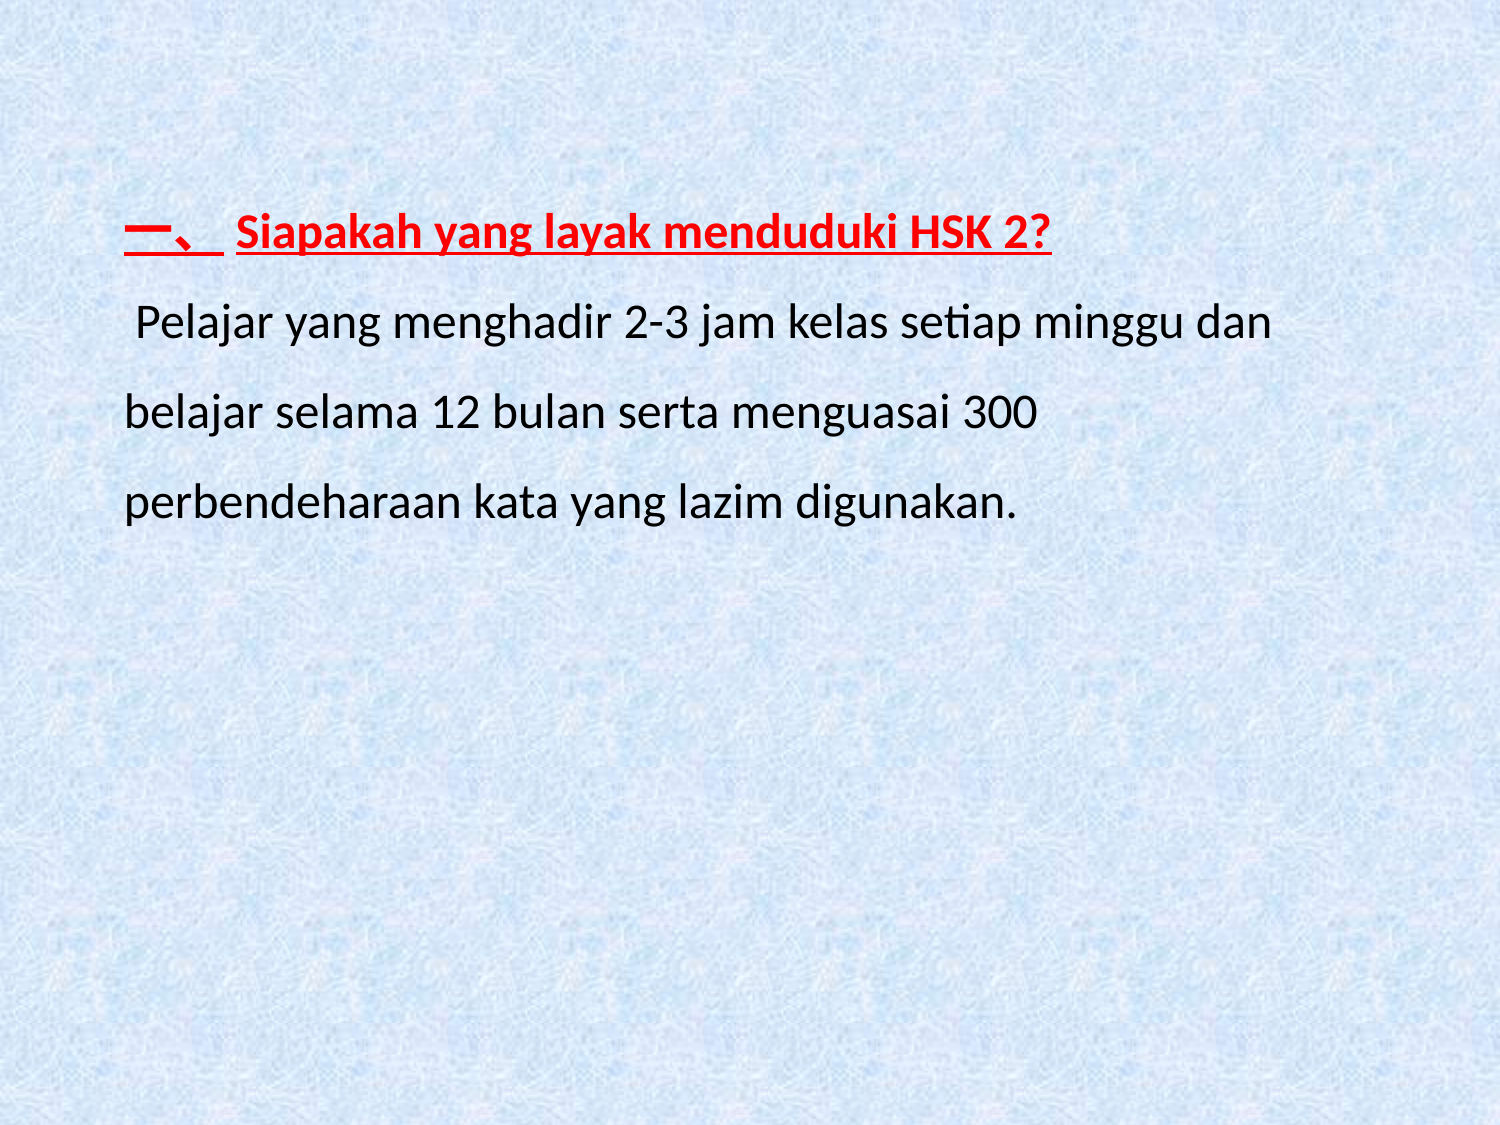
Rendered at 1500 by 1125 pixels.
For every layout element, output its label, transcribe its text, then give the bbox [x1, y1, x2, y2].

text_box 一、Siapakah yang layak menduduki HSK 2? Pelajar yang menghadir 2-3 jam kelas setiap minggu dan belajar selama 12 bulan serta menguasai 300 perbendeharaan kata yang lazim digunakan. [109, 160, 1362, 536]
picture [0, 0, 1500, 1125]
